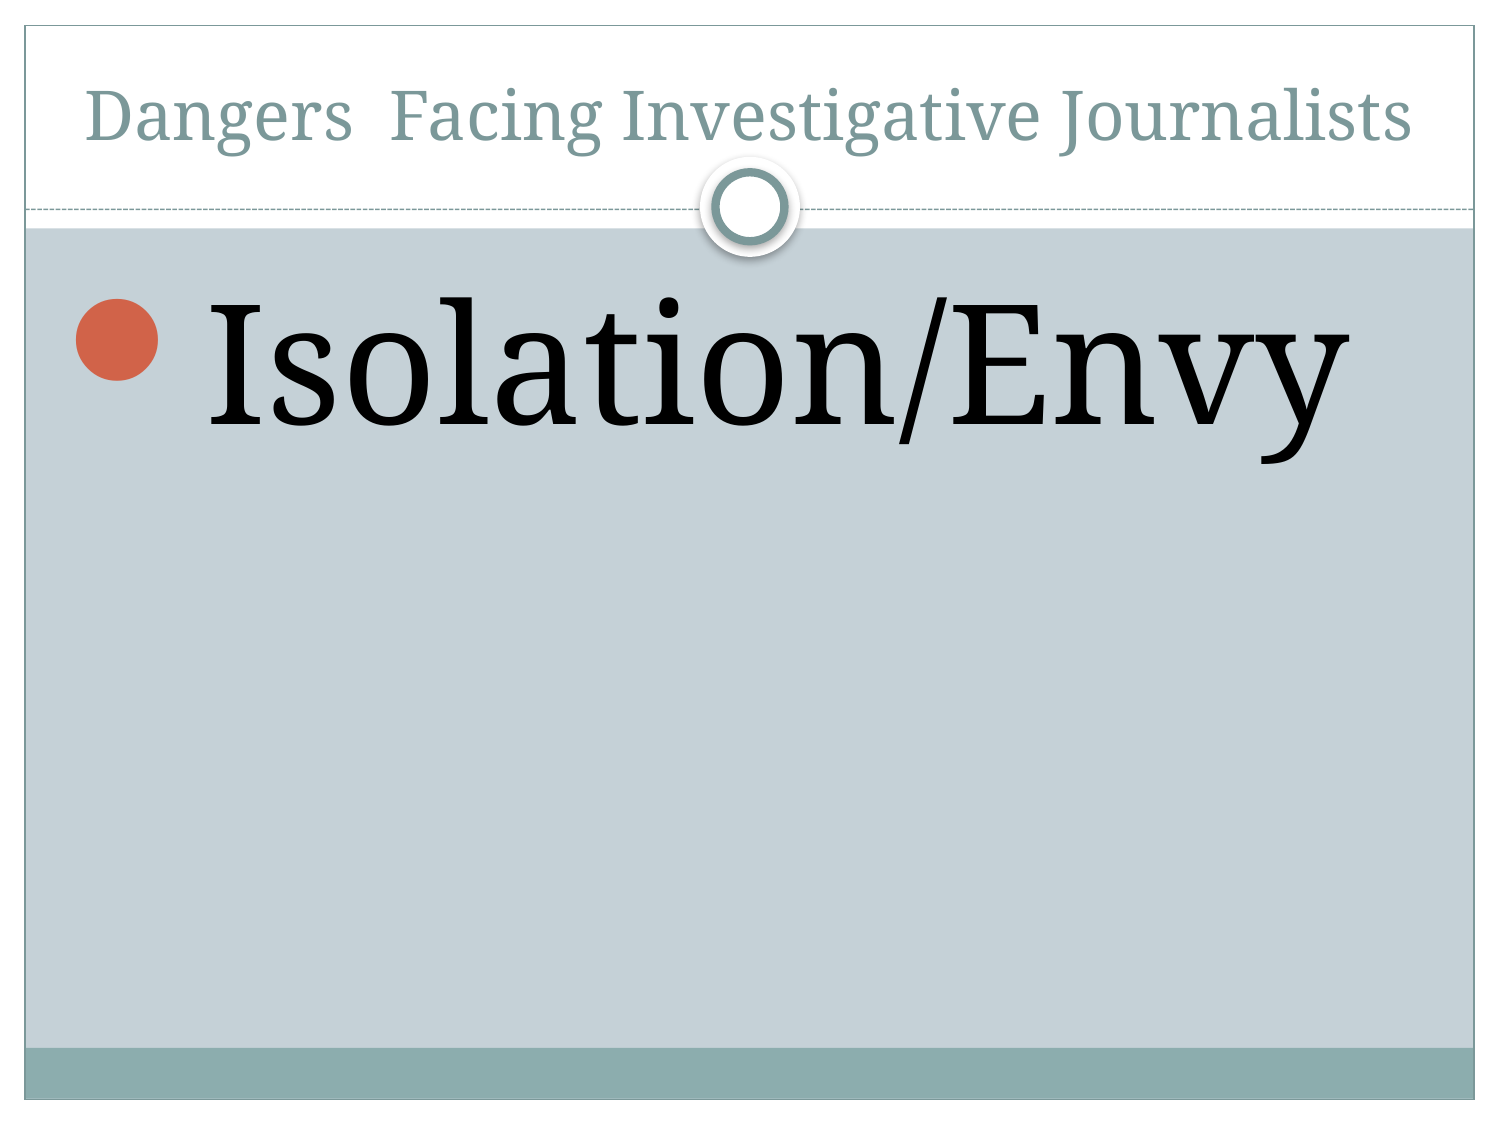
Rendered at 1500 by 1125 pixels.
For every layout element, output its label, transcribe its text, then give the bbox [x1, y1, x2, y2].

list Isolation/Envy [49, 250, 1445, 1001]
title Dangers Facing Investigative Journalists [49, 37, 1450, 162]
